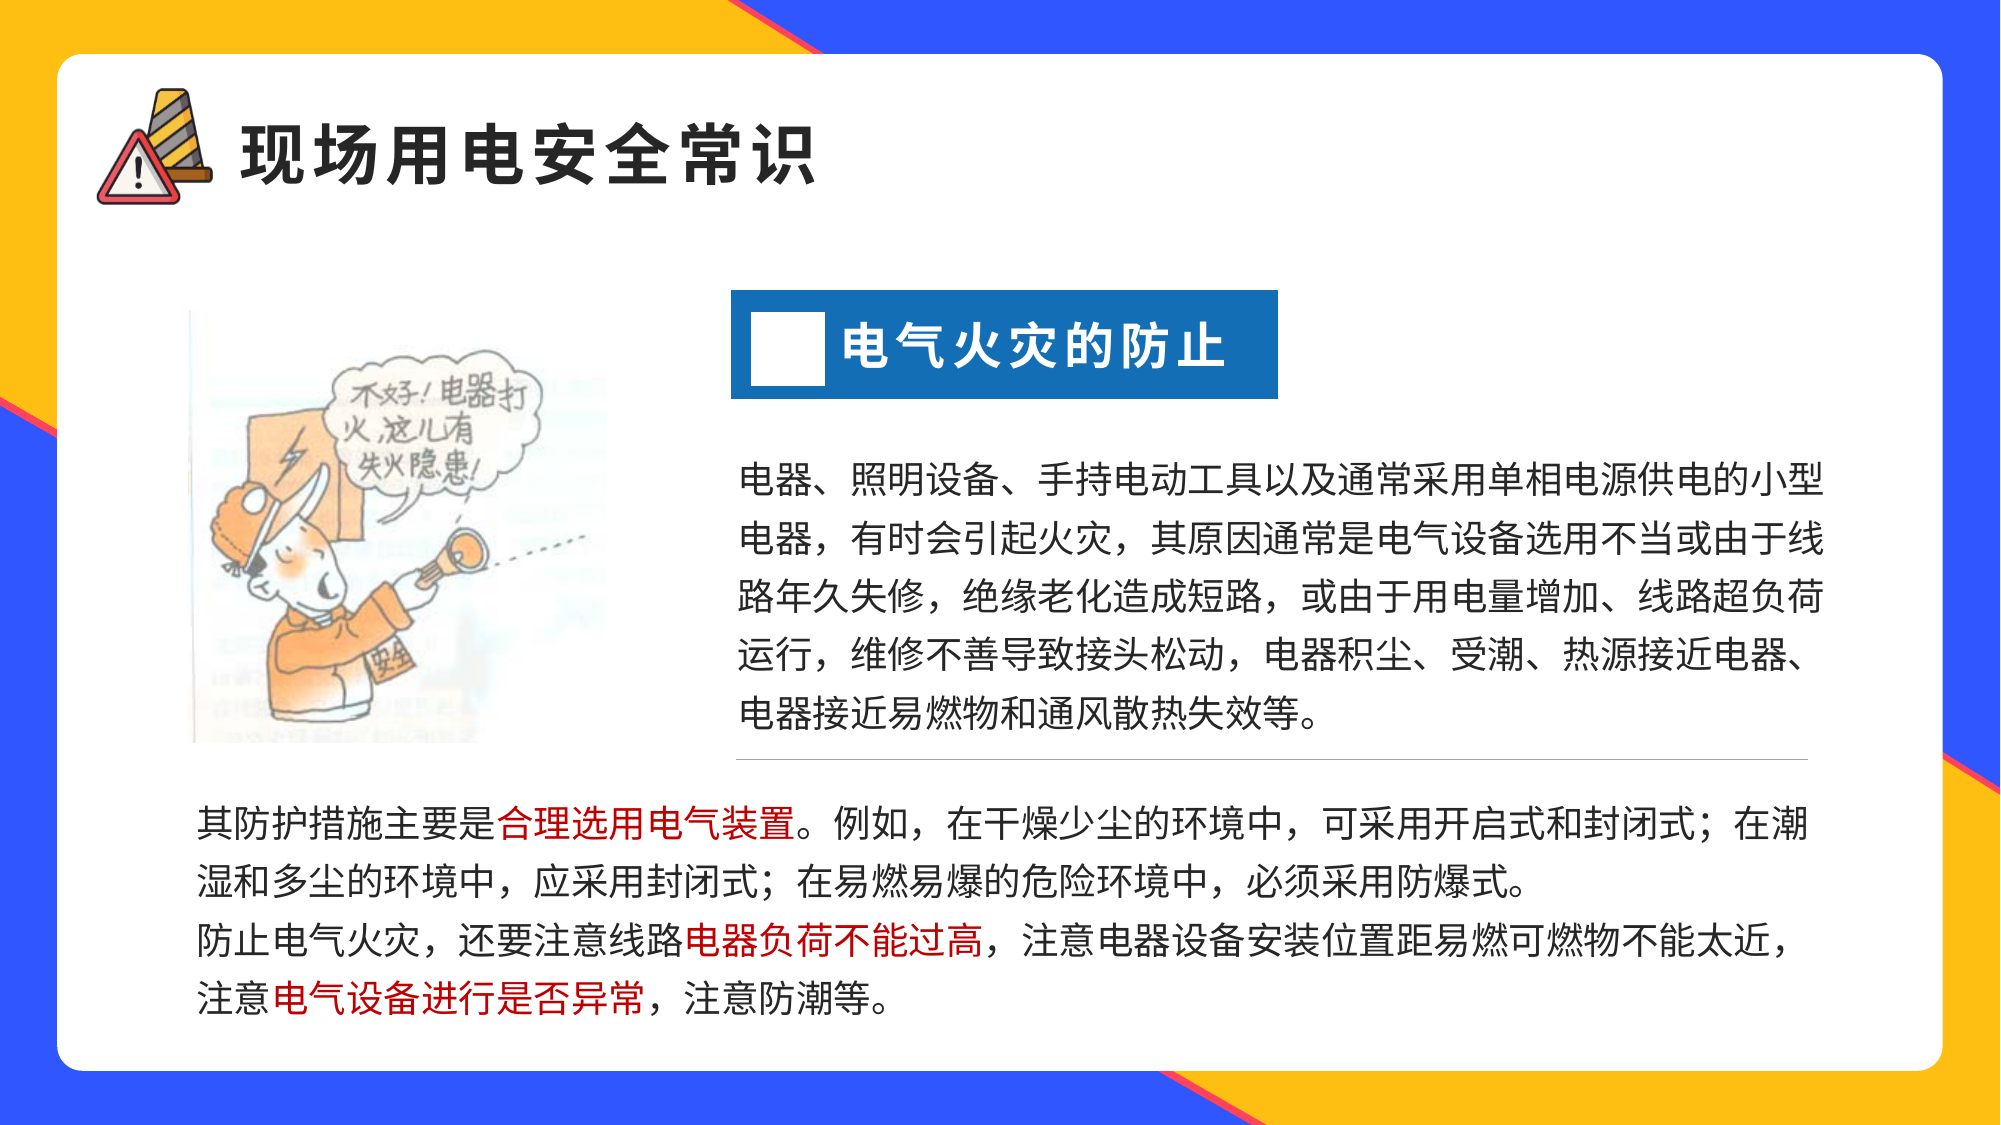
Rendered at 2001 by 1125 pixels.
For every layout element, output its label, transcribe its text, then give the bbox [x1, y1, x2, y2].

list 电器、照明设备、手持电动工具以及通常采用单相电源供电的小型电器，有时会引起火灾，其原因通常是电气设备选用不当或由于线路年久失修，绝缘老化造成短路，或由于用电量增加、线路超负荷运行，维修不善导致接头松动，电器积尘、受潮、热源接近电器、电器接近易燃物和通风散热失效等。 [685, 435, 1859, 778]
text_box 其防护措施主要是合理选用电气装置。例如，在干燥少尘的环境中，可采用开启式和封闭式；在潮湿和多尘的环境中，应采用封闭式；在易燃易爆的危险环境中，必须采用防爆式。 防止电气火灾，还要注意线路电器负荷不能过高，注意电器设备安装位置距易燃可燃物不能太近，注意电气设备进行是否异常，注意防潮等。 [143, 778, 1859, 1023]
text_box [732, 291, 1278, 399]
picture [0, 0, 2001, 1125]
